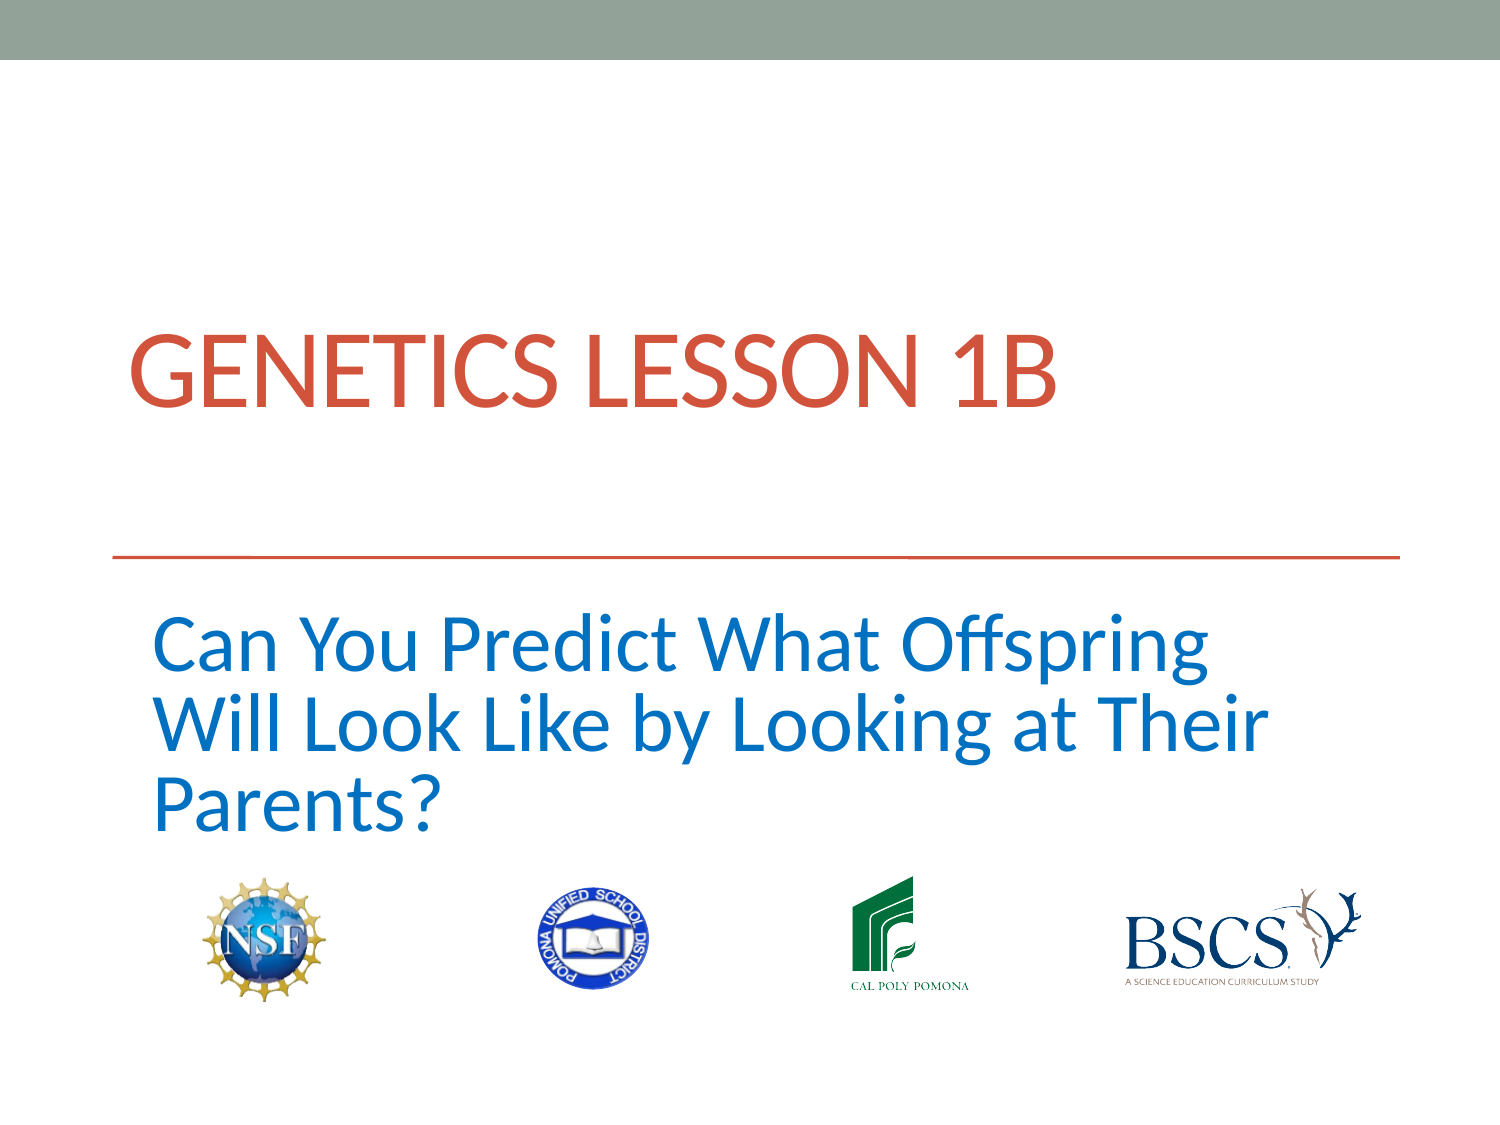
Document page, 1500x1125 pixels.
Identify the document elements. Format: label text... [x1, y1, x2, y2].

picture [849, 874, 971, 992]
picture [199, 874, 330, 1005]
subtitle Can You Predict What Offspring Will Look Like by Looking at Their Parents? [137, 600, 1350, 900]
title GENETICS Lesson 1b [112, 262, 1400, 438]
picture [537, 887, 650, 990]
picture [1124, 887, 1362, 985]
